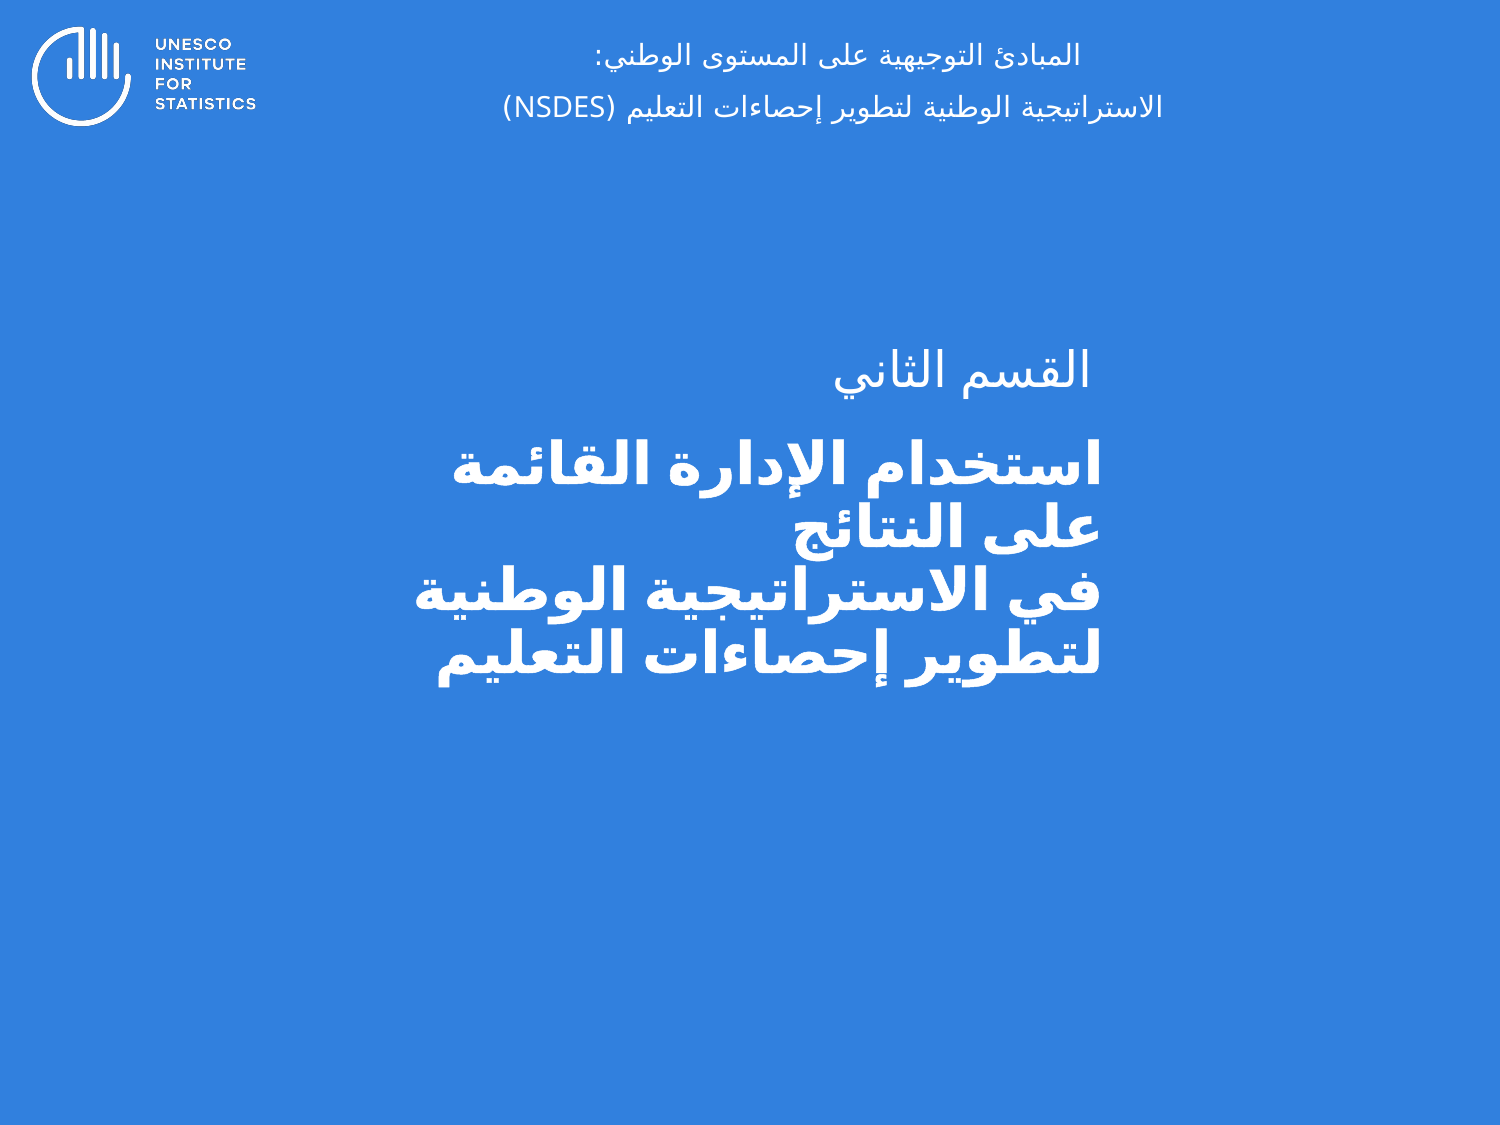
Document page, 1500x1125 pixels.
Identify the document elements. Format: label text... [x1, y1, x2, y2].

picture [0, 0, 306, 167]
subtitle القسم الثاني [781, 336, 1108, 396]
list المبادئ التوجيهية على المستوى الوطني: الاستراتيجية الوطنية لتطوير إحصاءات التعليم (NSDES) [375, 32, 1300, 77]
text_box استخدام الإدارة القائمة على النتائج في الاستراتيجية الوطنية لتطوير إحصاءات التعليم [359, 426, 1119, 644]
